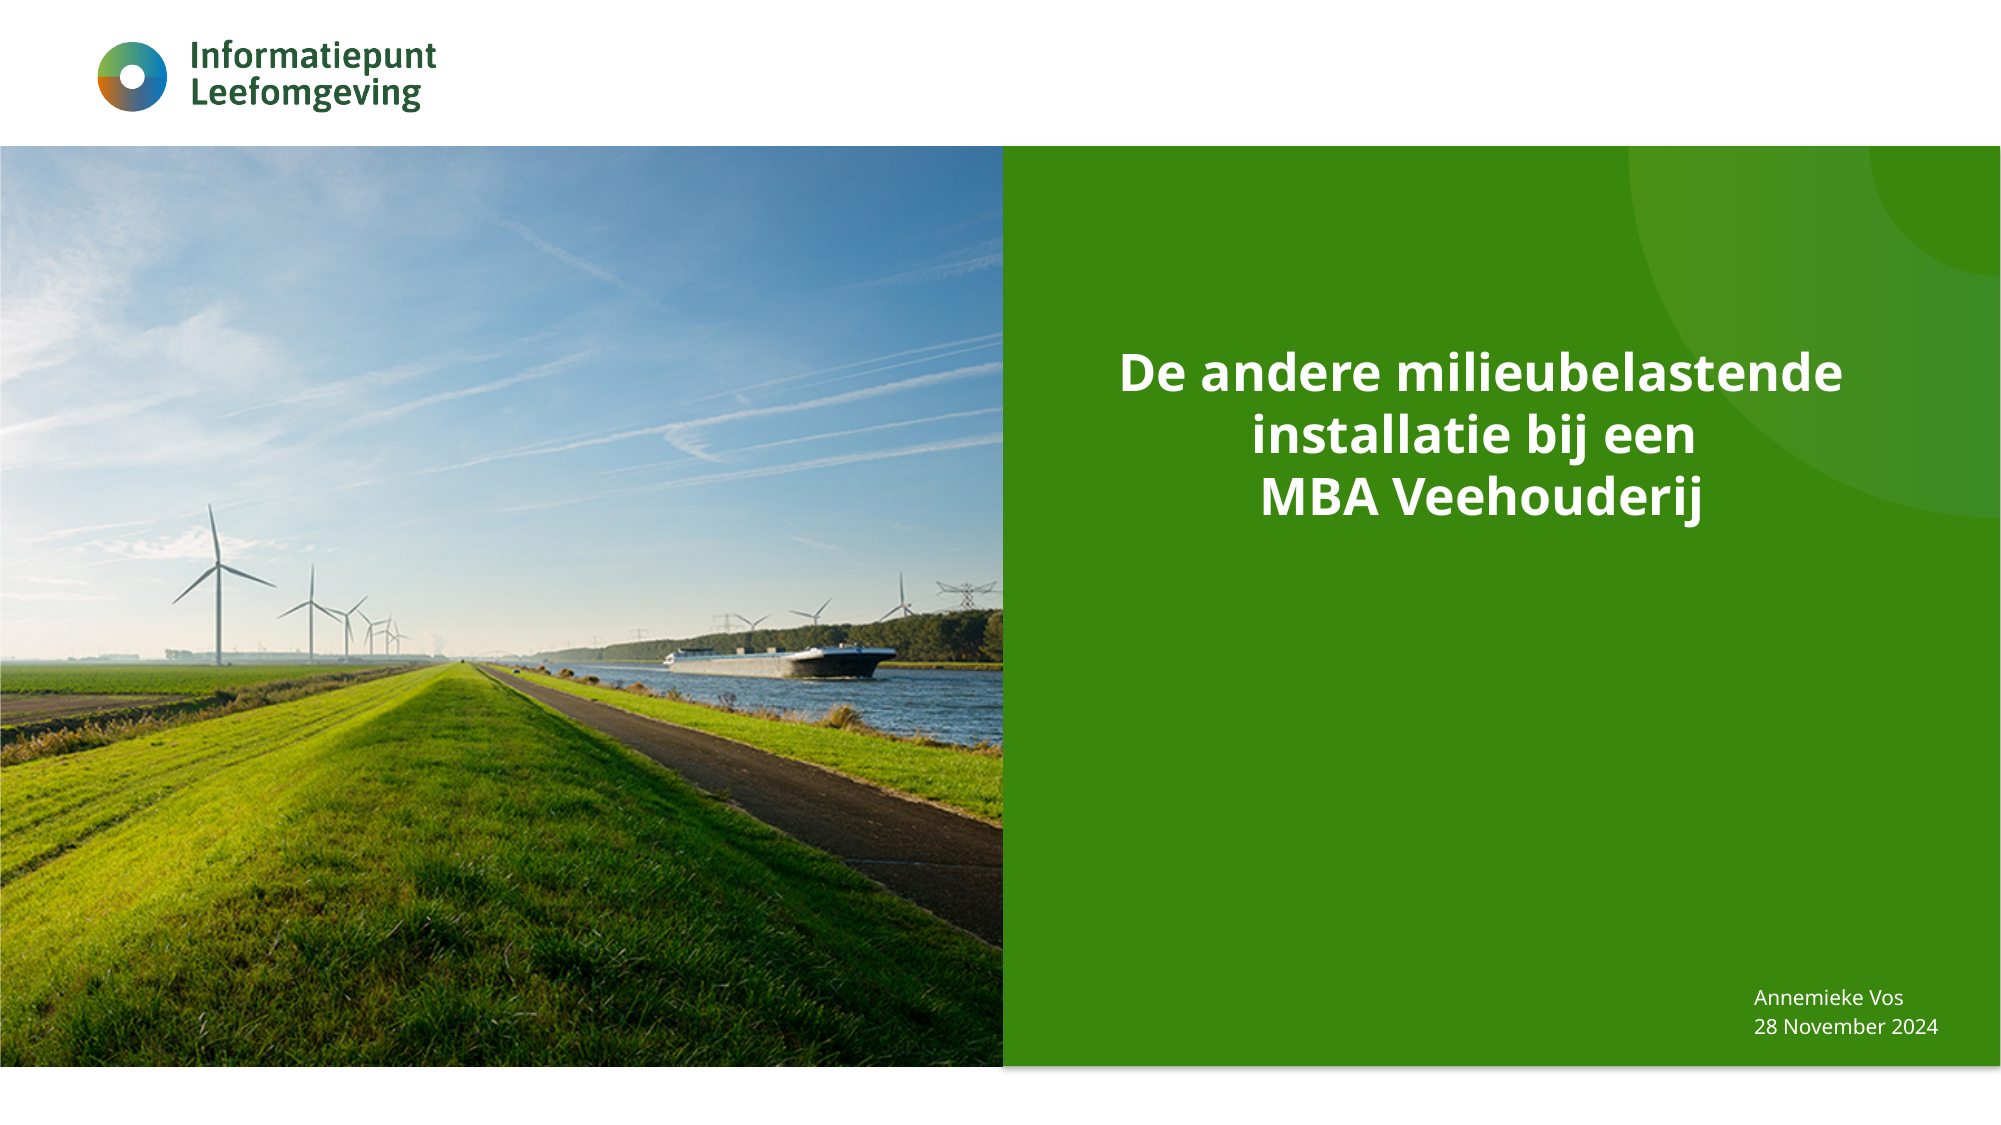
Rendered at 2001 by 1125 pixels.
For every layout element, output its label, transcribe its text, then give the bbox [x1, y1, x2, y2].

list Annemieke Vos 28 November 2024 [1739, 892, 2000, 1046]
title De andere milieubelastende installatie bij een MBA Veehouderij [1042, 331, 1921, 535]
picture [0, 0, 2000, 1125]
